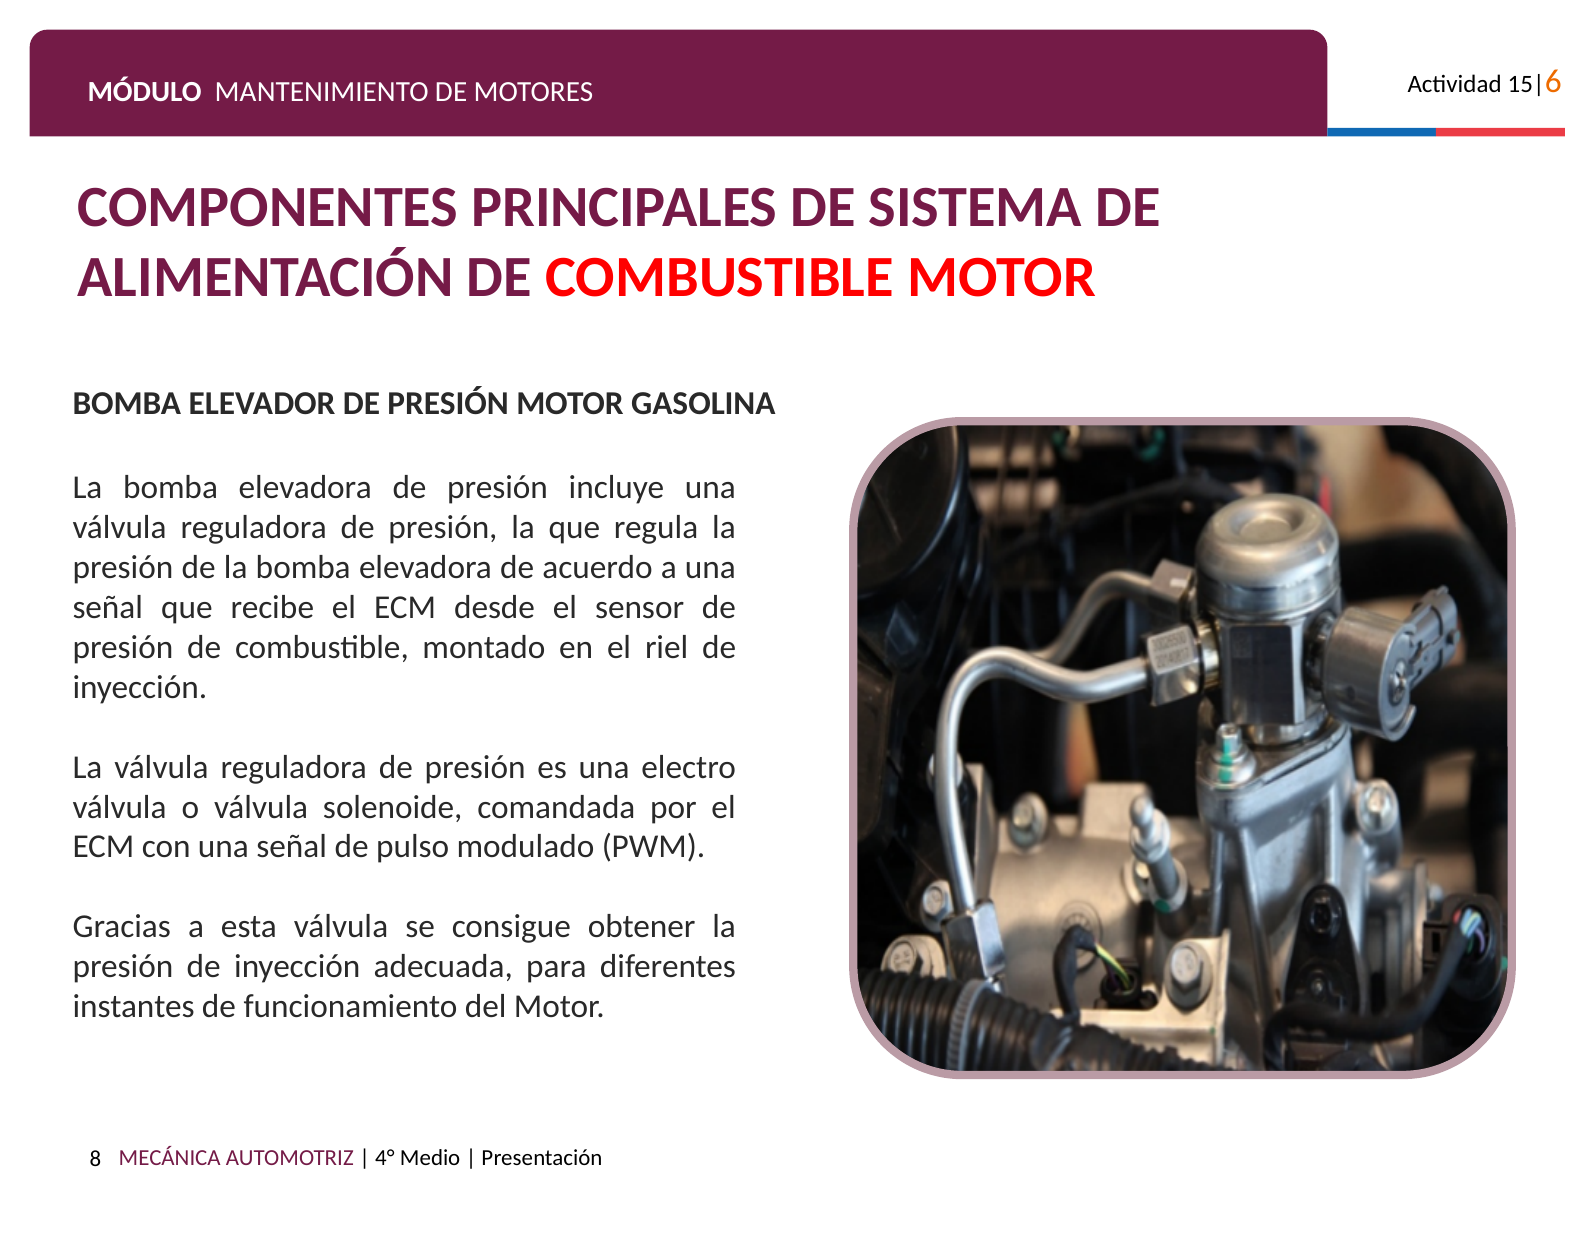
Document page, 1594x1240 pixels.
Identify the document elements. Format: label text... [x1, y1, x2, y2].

text_box COMPONENTES PRINCIPALES DE SISTEMA DE ALIMENTACIÓN DE COMBUSTIBLE MOTOR [62, 153, 1531, 323]
slide_number 8 [72, 1128, 117, 1182]
text_box La bomba elevadora de presión incluye una válvula reguladora de presión, la que regula la presión de la bomba elevadora de acuerdo a una señal que recibe el ECM desde el sensor de presión de combustible, montado en el riel de inyección. La válvula reguladora de presión es una electro válvula o válvula solenoide, comandada por el ECM con una señal de pulso modulado (PWM). Gracias a esta válvula se consigue obtener la presión de inyección adecuada, para diferentes instantes de funcionamiento del Motor. [72, 465, 738, 1025]
text_box BOMBA ELEVADOR DE PRESIÓN MOTOR GASOLINA [72, 381, 1025, 422]
text_box [853, 421, 1512, 1076]
